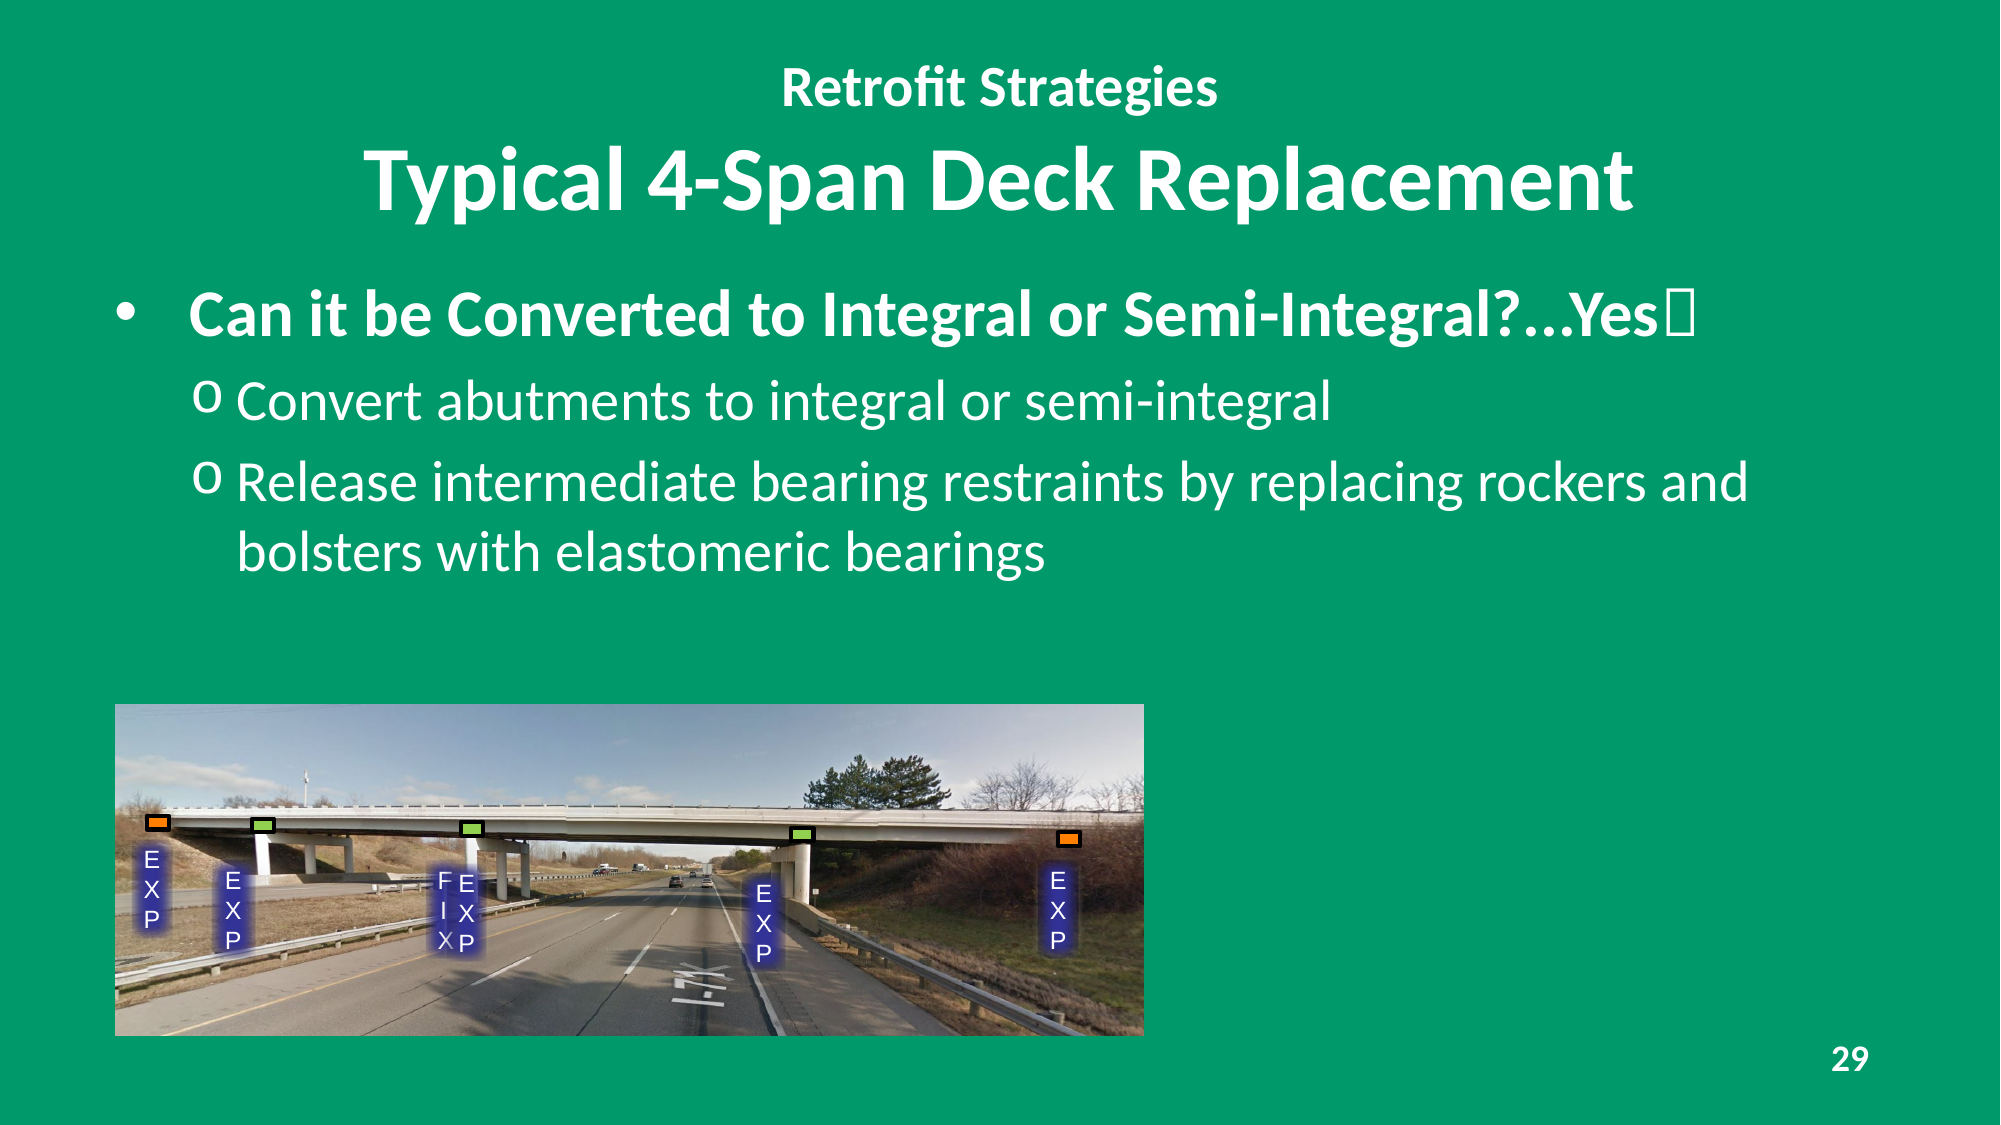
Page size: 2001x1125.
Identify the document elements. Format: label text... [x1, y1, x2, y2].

title Retrofit Strategies Typical 4-Span Deck Replacement [99, 44, 1901, 233]
text_box Can it be Converted to Integral or Semi-Integral?...Yes Convert abutments to integral or semi-integral Release intermediate bearing restraints by replacing rockers and bolsters with elastomeric bearings [99, 262, 1900, 957]
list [115, 704, 1144, 1036]
